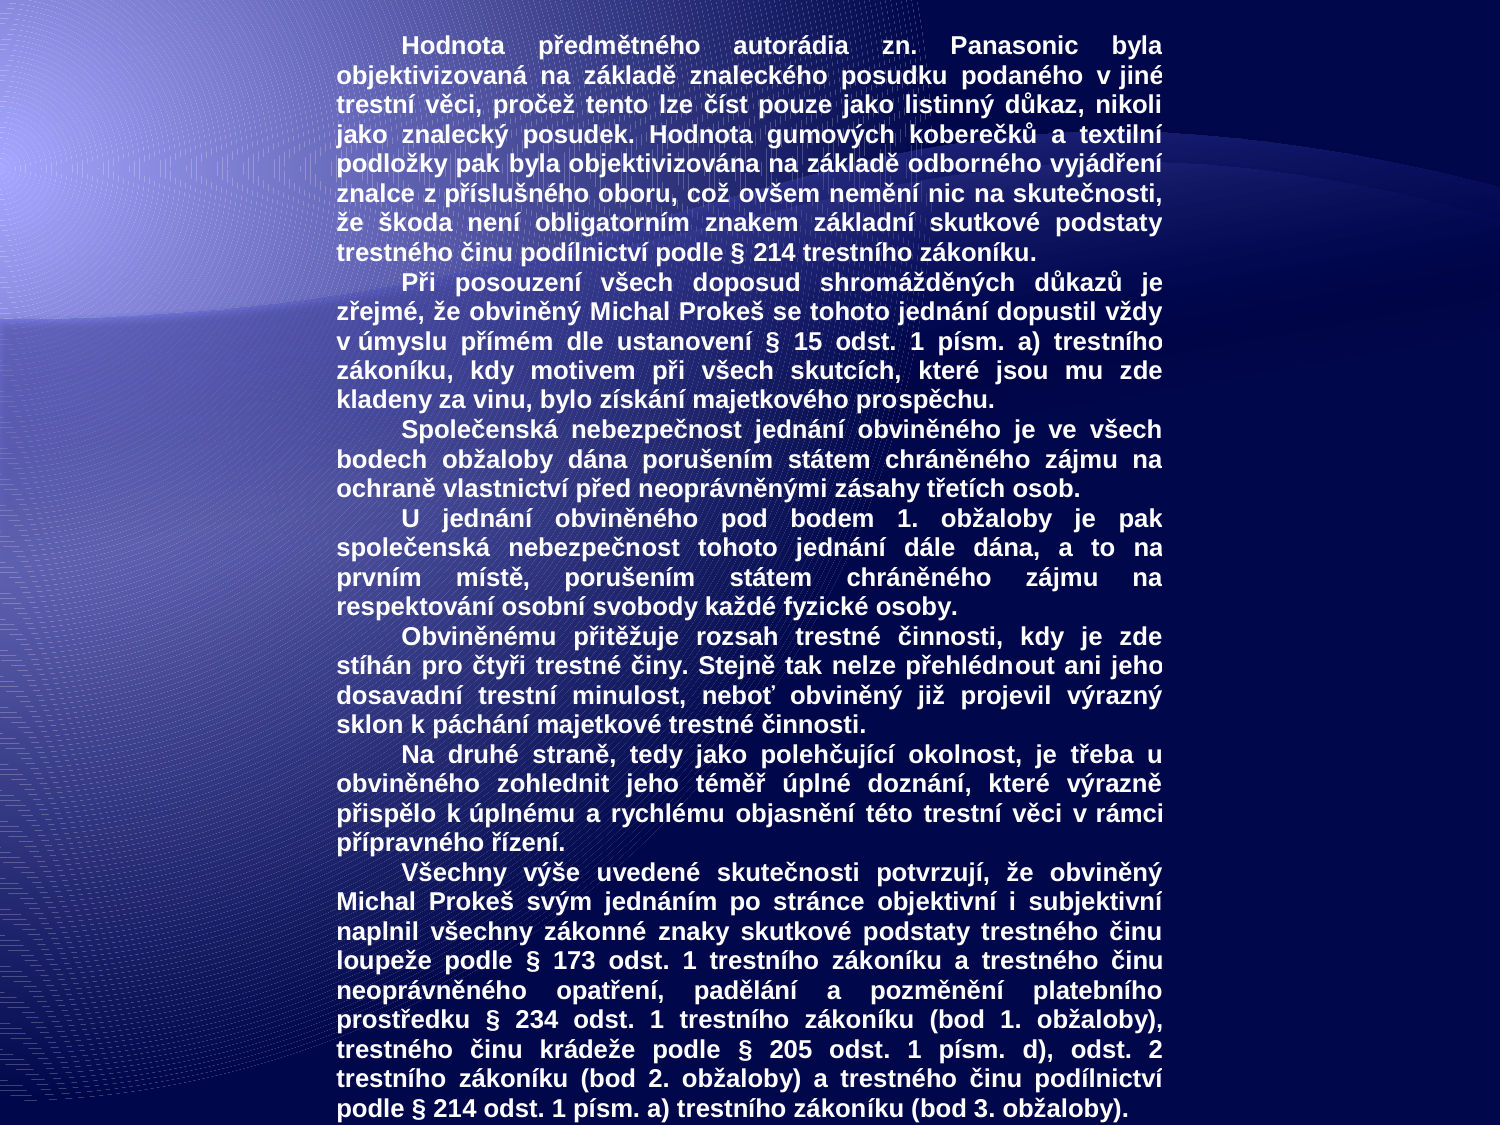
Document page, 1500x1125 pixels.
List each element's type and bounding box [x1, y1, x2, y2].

list [336, 30, 1163, 1125]
